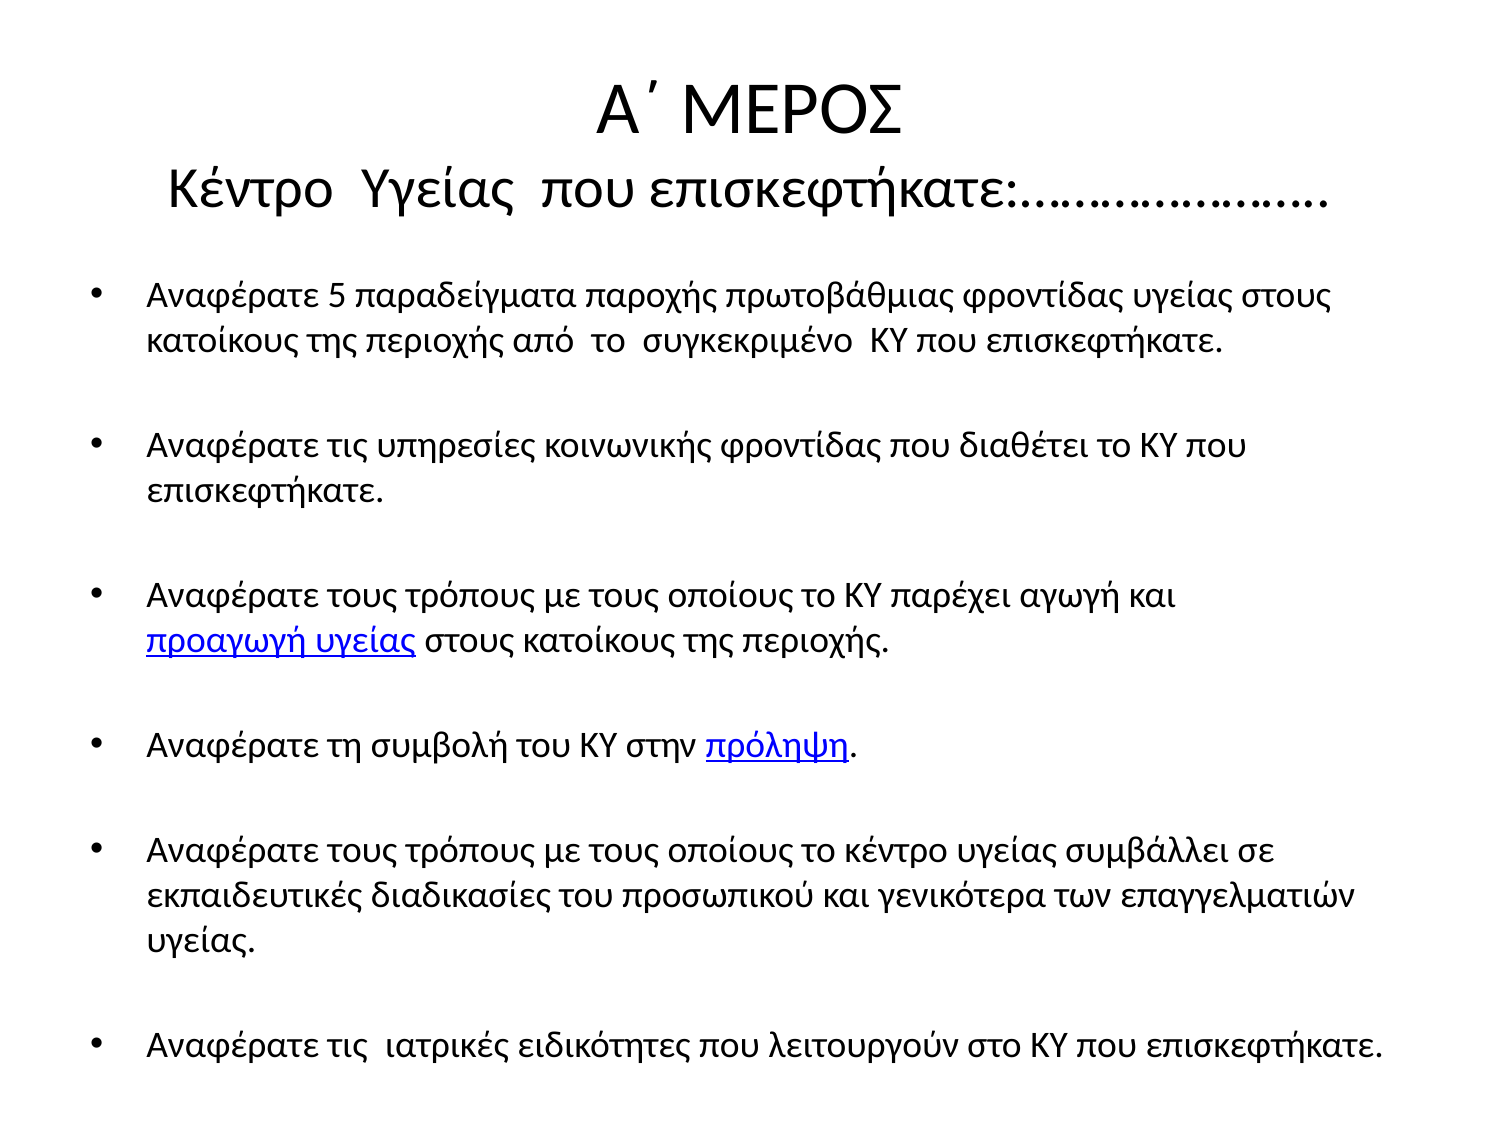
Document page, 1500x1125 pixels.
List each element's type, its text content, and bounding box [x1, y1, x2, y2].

list Αναφέρατε 5 παραδείγματα παροχής πρωτοβάθμιας φροντίδας υγείας στους κατοίκους της περιοχής από το συγκεκριμένο ΚΥ που επισκεφτήκατε. Αναφέρατε τις υπηρεσίες κοινωνικής φροντίδας που διαθέτει το ΚΥ που επισκεφτήκατε. Αναφέρατε τους τρόπους με τους οποίους το ΚΥ παρέχει αγωγή και προαγωγή υγείας στους κατοίκους της περιοχής. Αναφέρατε τη συμβολή του ΚΥ στην πρόληψη. Αναφέρατε τους τρόπους με τους οποίους το κέντρο υγείας συμβάλλει σε εκπαιδευτικές διαδικασίες του προσωπικού και γενικότερα των επαγγελματιών υγείας. Αναφέρατε τις ιατρικές ειδικότητες που λειτουργούν στο ΚΥ που επισκεφτήκατε. [75, 262, 1425, 1005]
title Α΄ ΜΕΡΟΣ Κέντρο Υγείας που επισκεφτήκατε:………………….. [75, 45, 1425, 233]
